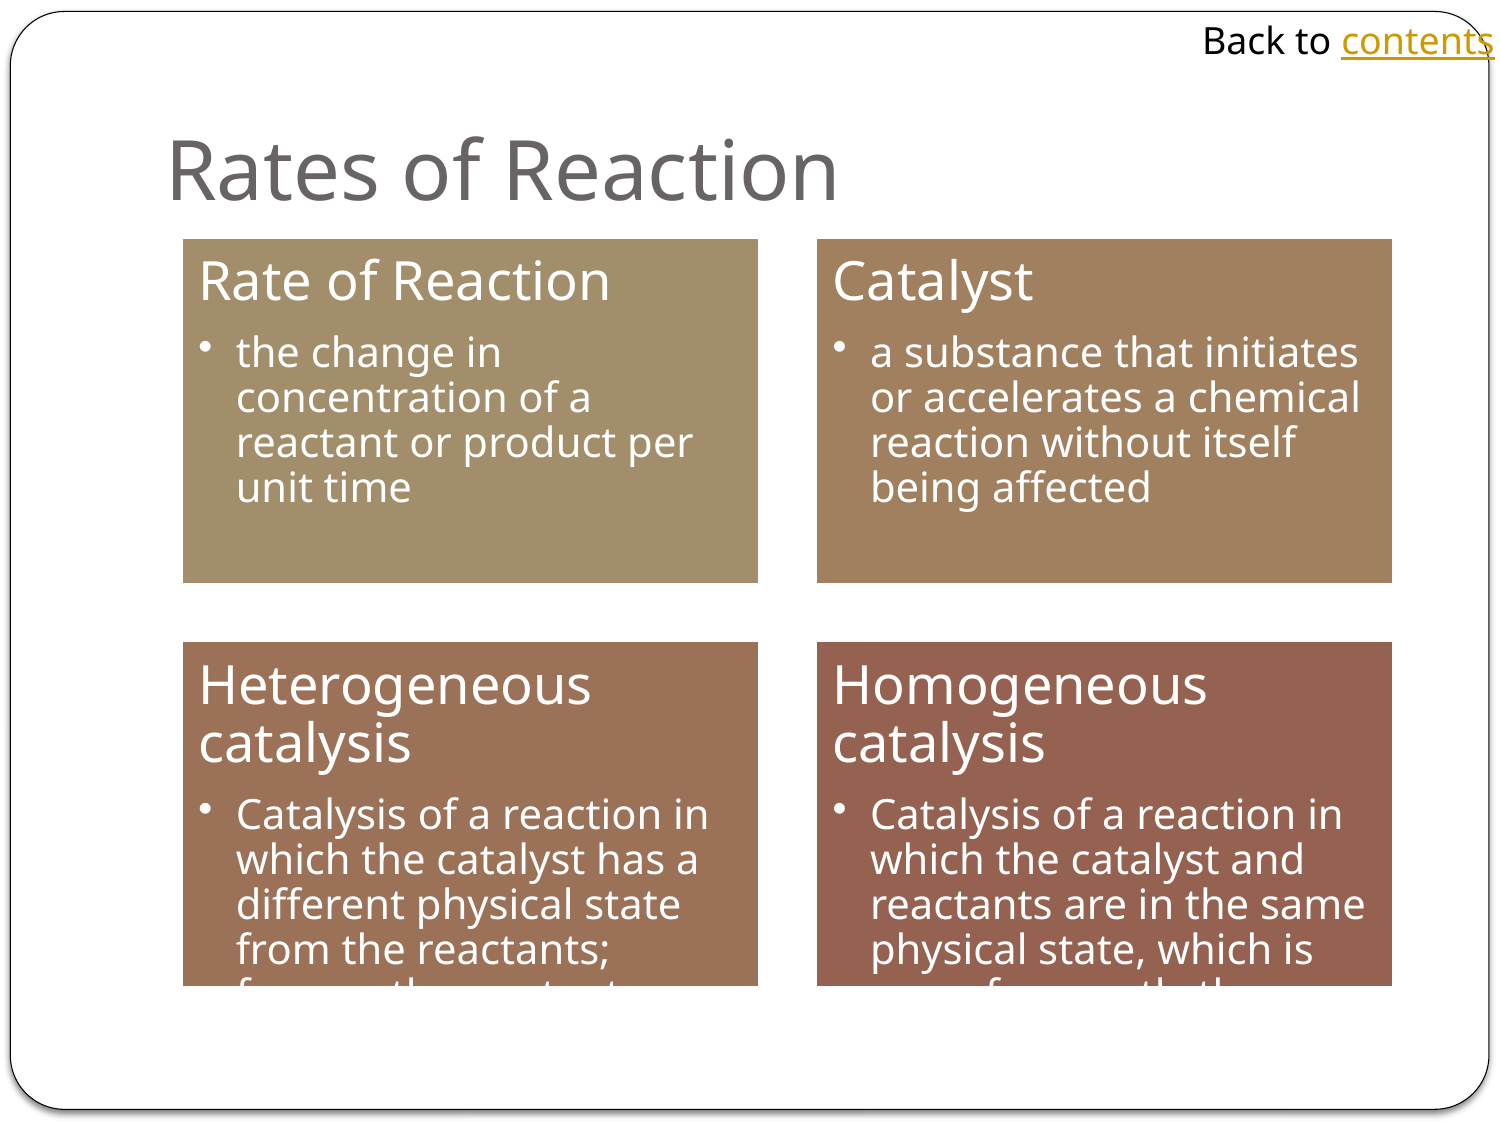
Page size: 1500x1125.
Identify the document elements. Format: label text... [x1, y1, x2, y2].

text_box Back to contents [1187, 9, 1500, 76]
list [149, 237, 1426, 988]
title Rates of Reaction [150, 45, 1425, 233]
